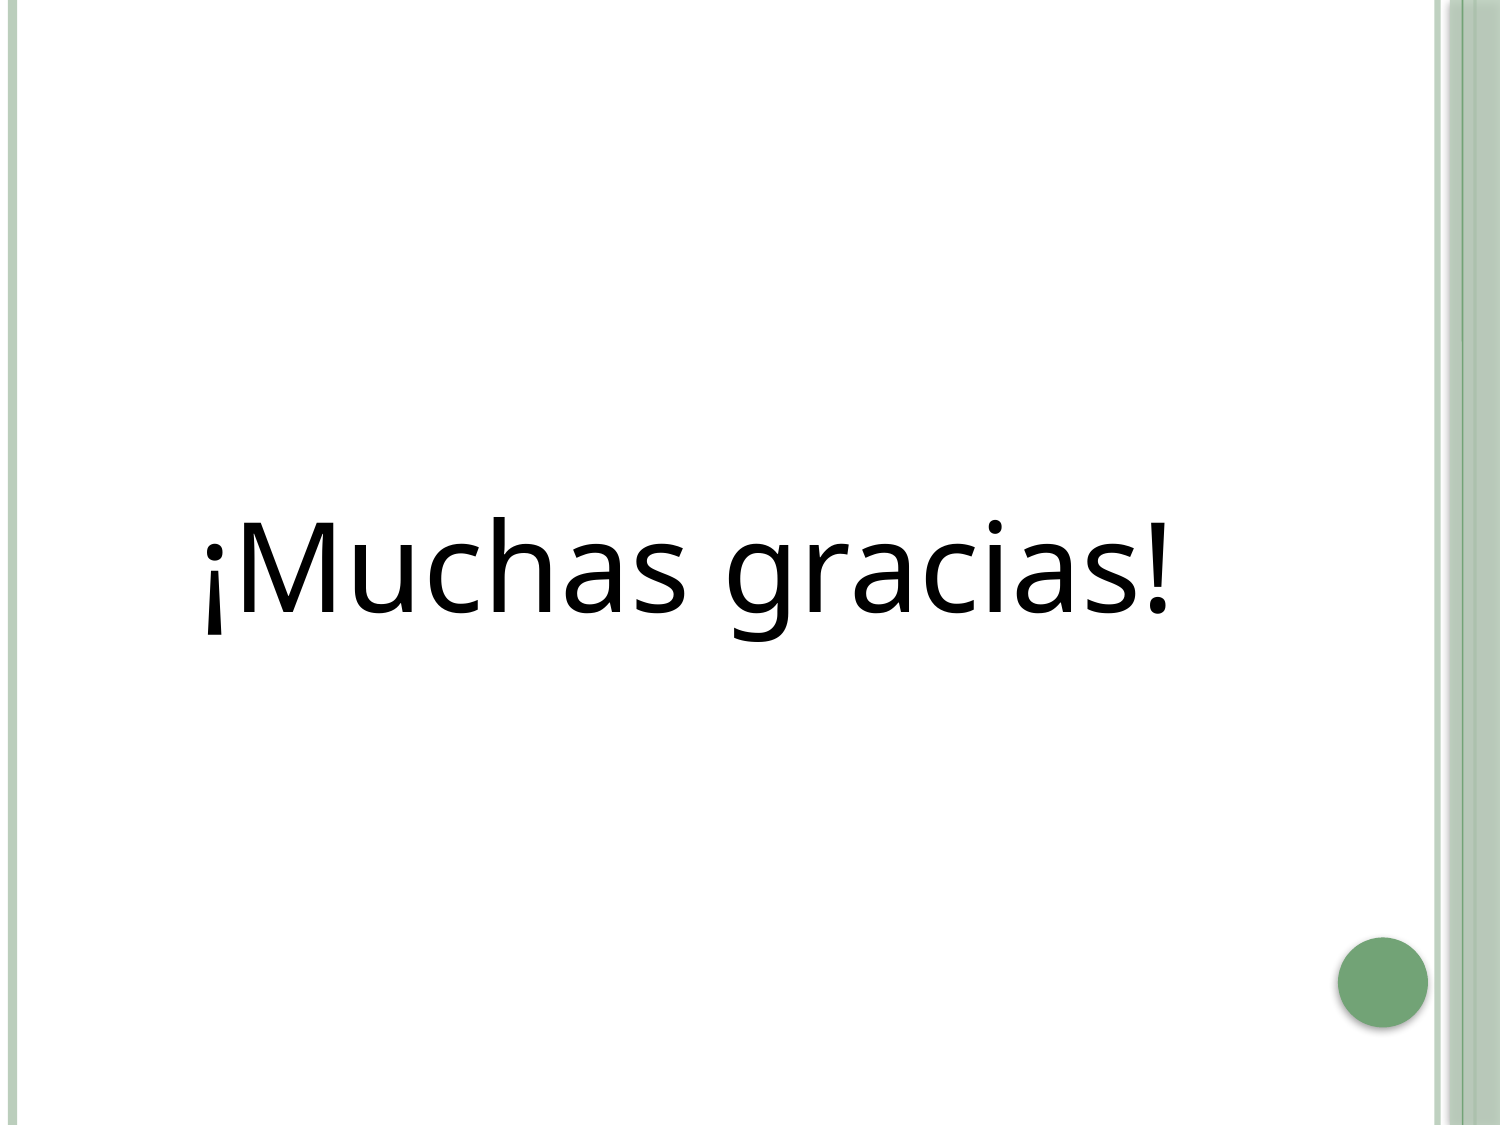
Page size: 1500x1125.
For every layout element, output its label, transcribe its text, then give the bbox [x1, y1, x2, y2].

list ¡Muchas gracias! [75, 262, 1300, 1062]
